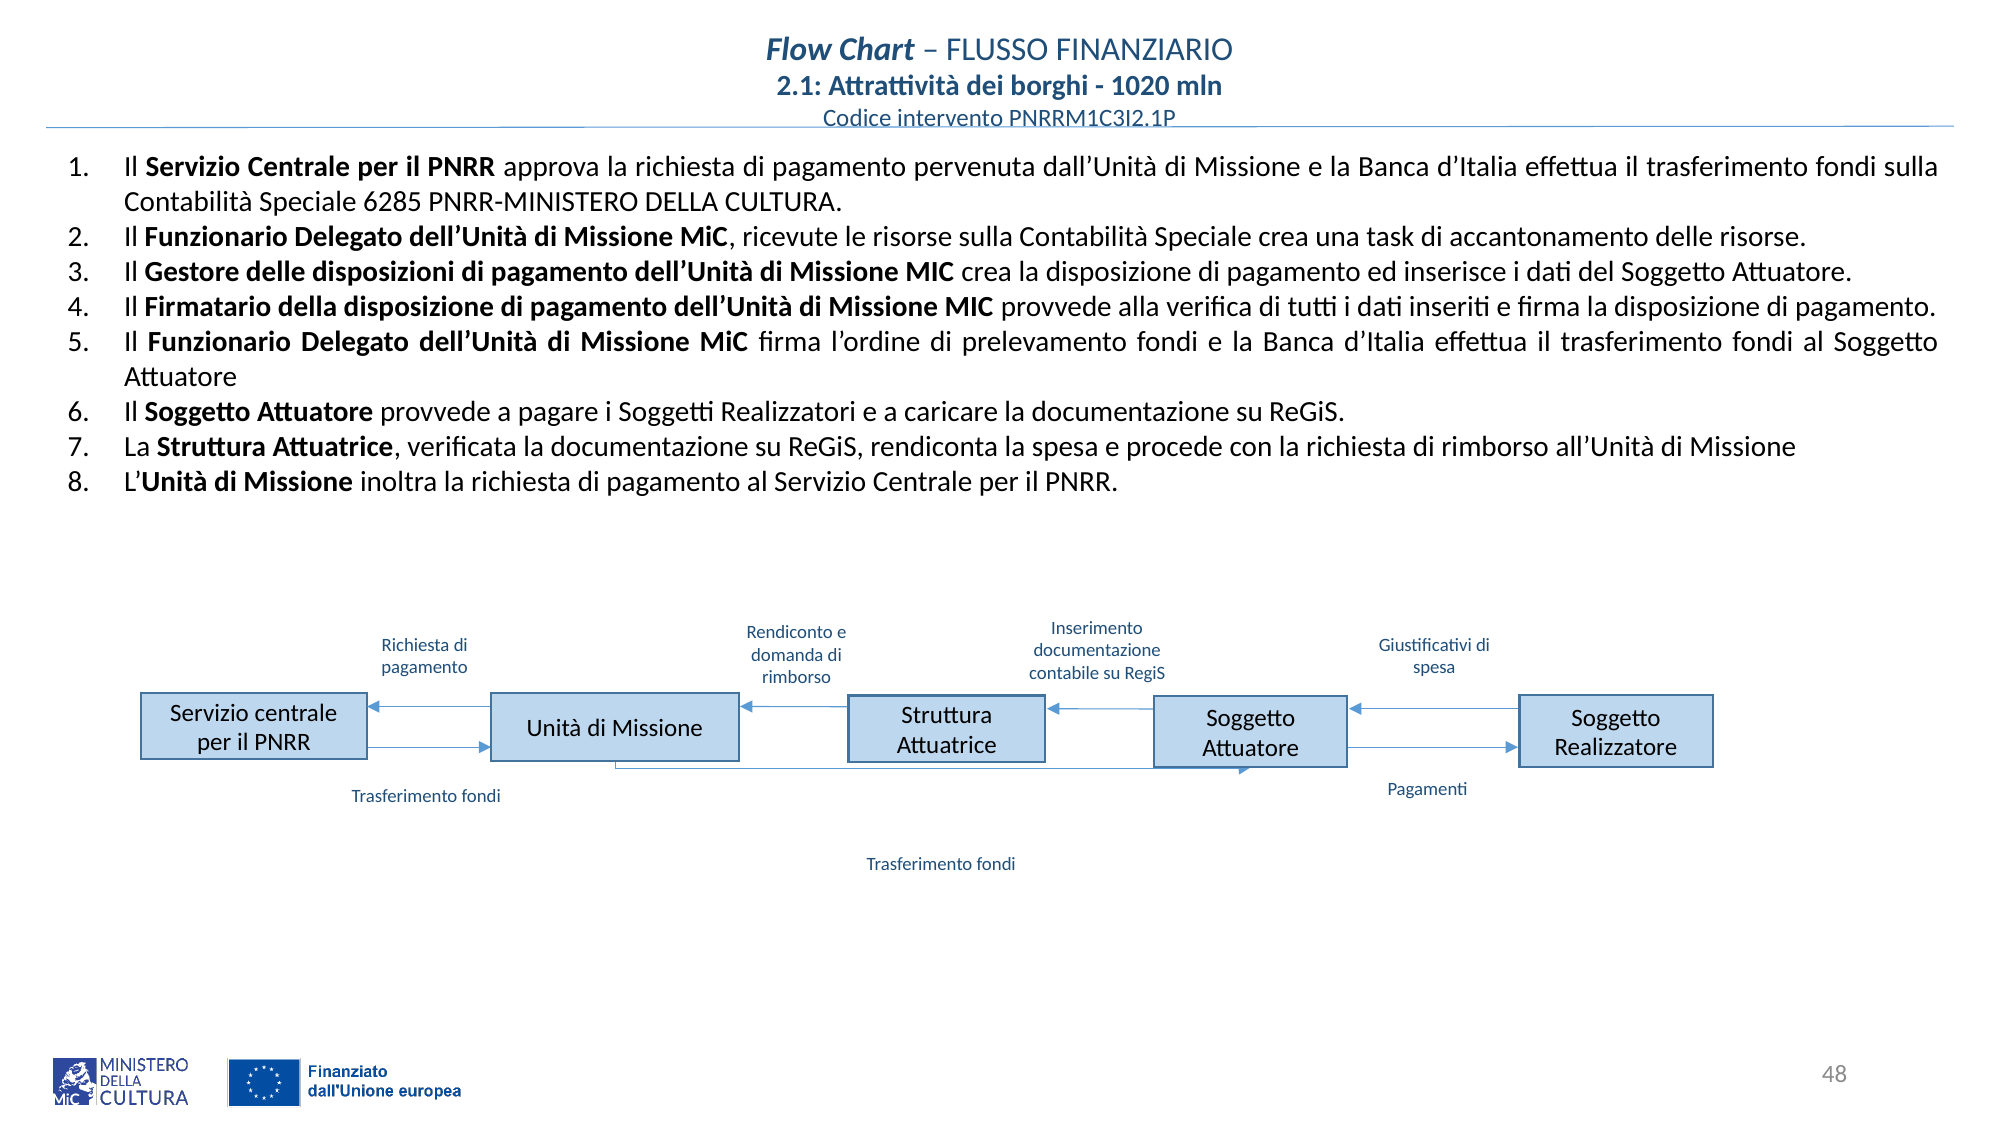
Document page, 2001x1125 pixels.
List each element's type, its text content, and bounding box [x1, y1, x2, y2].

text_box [929, 446, 937, 1082]
text_box Unità di Missione [490, 692, 740, 762]
text_box Servizio centrale per il PNRR [140, 692, 368, 760]
picture [52, 1058, 188, 1106]
text_box Trasferimento fondi [332, 760, 520, 830]
text_box Flow Chart – FLUSSO FINANZIARIO 2.1: Attrattività dei borghi - 1020 mln Codice intervento PNRRM1C3I2.1P [45, 31, 1955, 127]
text_box Soggetto Attuatore [1153, 695, 1348, 768]
text_box Rendiconto e domanda di rimborso [703, 619, 890, 689]
picture [220, 1056, 473, 1110]
text_box Struttura Attuatrice [937, 694, 1046, 763]
text_box Trasferimento fondi [847, 828, 929, 898]
text_box Giustificativi di spesa [1341, 626, 1528, 683]
text_box Soggetto Realizzatore [1518, 694, 1714, 768]
text_box Pagamenti [1334, 768, 1521, 808]
text_box Richiesta di pagamento [331, 620, 518, 690]
slide_number 48 [1412, 1042, 1863, 1103]
text_box Il Servizio Centrale per il PNRR approva la richiesta di pagamento pervenuta dall’Unità di Missione e la Banca d’Italia effettua il trasferimento fondi sulla Contabilità Speciale 6285 PNRR-MINISTERO DELLA CULTURA. Il Funzionario Delegato dell’Unità di Missione MiC, ricevute le risorse sulla Contabilità Speciale crea una task di accantonamento delle risorse. Il Gestore delle disposizioni di pagamento dell’Unità di Missione MIC crea la disposizione di pagamento ed inserisce i dati del Soggetto Attuatore. Il Firmatario della disposizione di pagamento dell’Unità di Missione MIC provvede alla verifica di tutti i dati inseriti e firma la disposizione di pagamento. Il Funzionario Delegato dell’Unità di Missione MiC firma l’ordine di prelevamento fondi e la Banca d’Italia effettua il trasferimento fondi al Soggetto Attuatore Il Soggetto Attuatore provvede a pagare i Soggetti Realizzatori e a caricare la documentazione su ReGiS. La Struttura Attuatrice, verificata la documentazione su ReGiS, rendiconta la spesa e procede con la richiesta di rimborso all’Unità di Missione L’Unità di Missione inoltra la richiesta di pagamento al Servizio Centrale per il PNRR. [53, 140, 1954, 505]
text_box Inserimento documentazione contabile su RegiS [1003, 621, 1191, 678]
text_box Trasferimento fondi [937, 828, 1035, 898]
text_box Struttura Attuatrice [847, 694, 929, 763]
